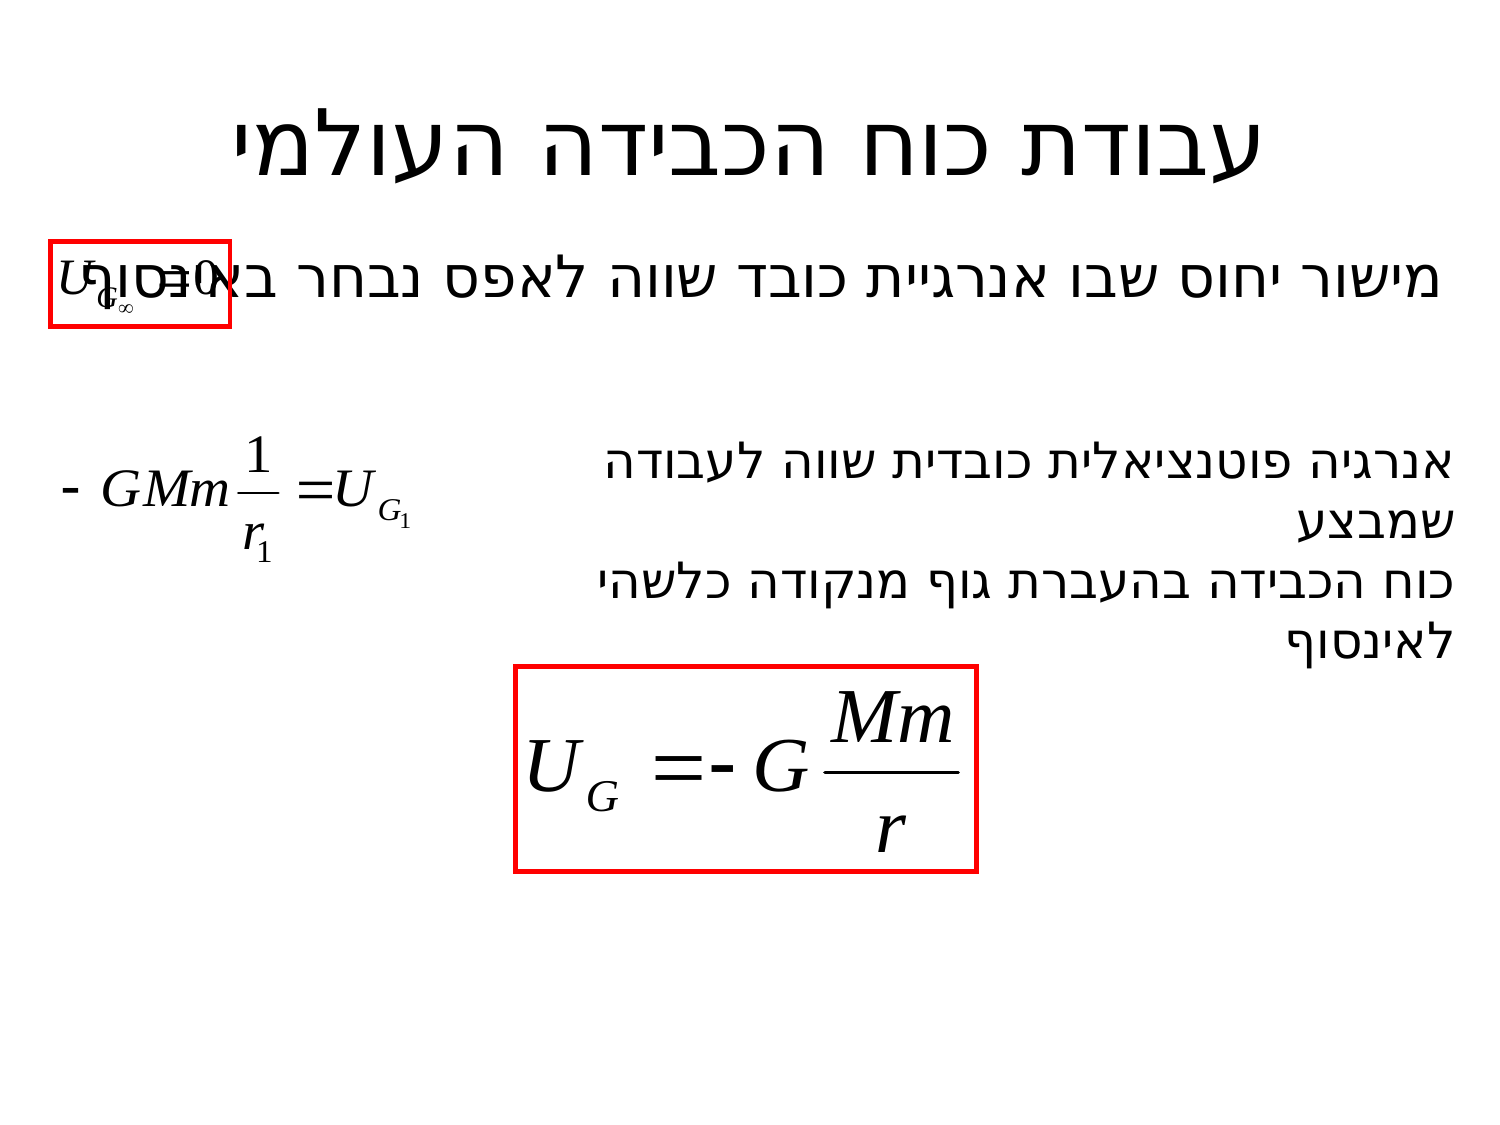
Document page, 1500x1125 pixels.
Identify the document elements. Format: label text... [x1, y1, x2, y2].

text_box מישור יחוס שבו אנרגיית כובד שווה לאפס נבחר באינסוף [29, 231, 1459, 317]
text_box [52, 243, 228, 325]
title עבודת כוח הכבידה העולמי [75, 45, 1425, 233]
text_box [52, 420, 423, 575]
text_box אנרגיה פוטנציאלית כובדית שווה לעבודה שמבצע כוח הכבידה בהעברת גוף מנקודה כלשהי לאינסוף [430, 420, 1471, 676]
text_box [517, 668, 975, 870]
